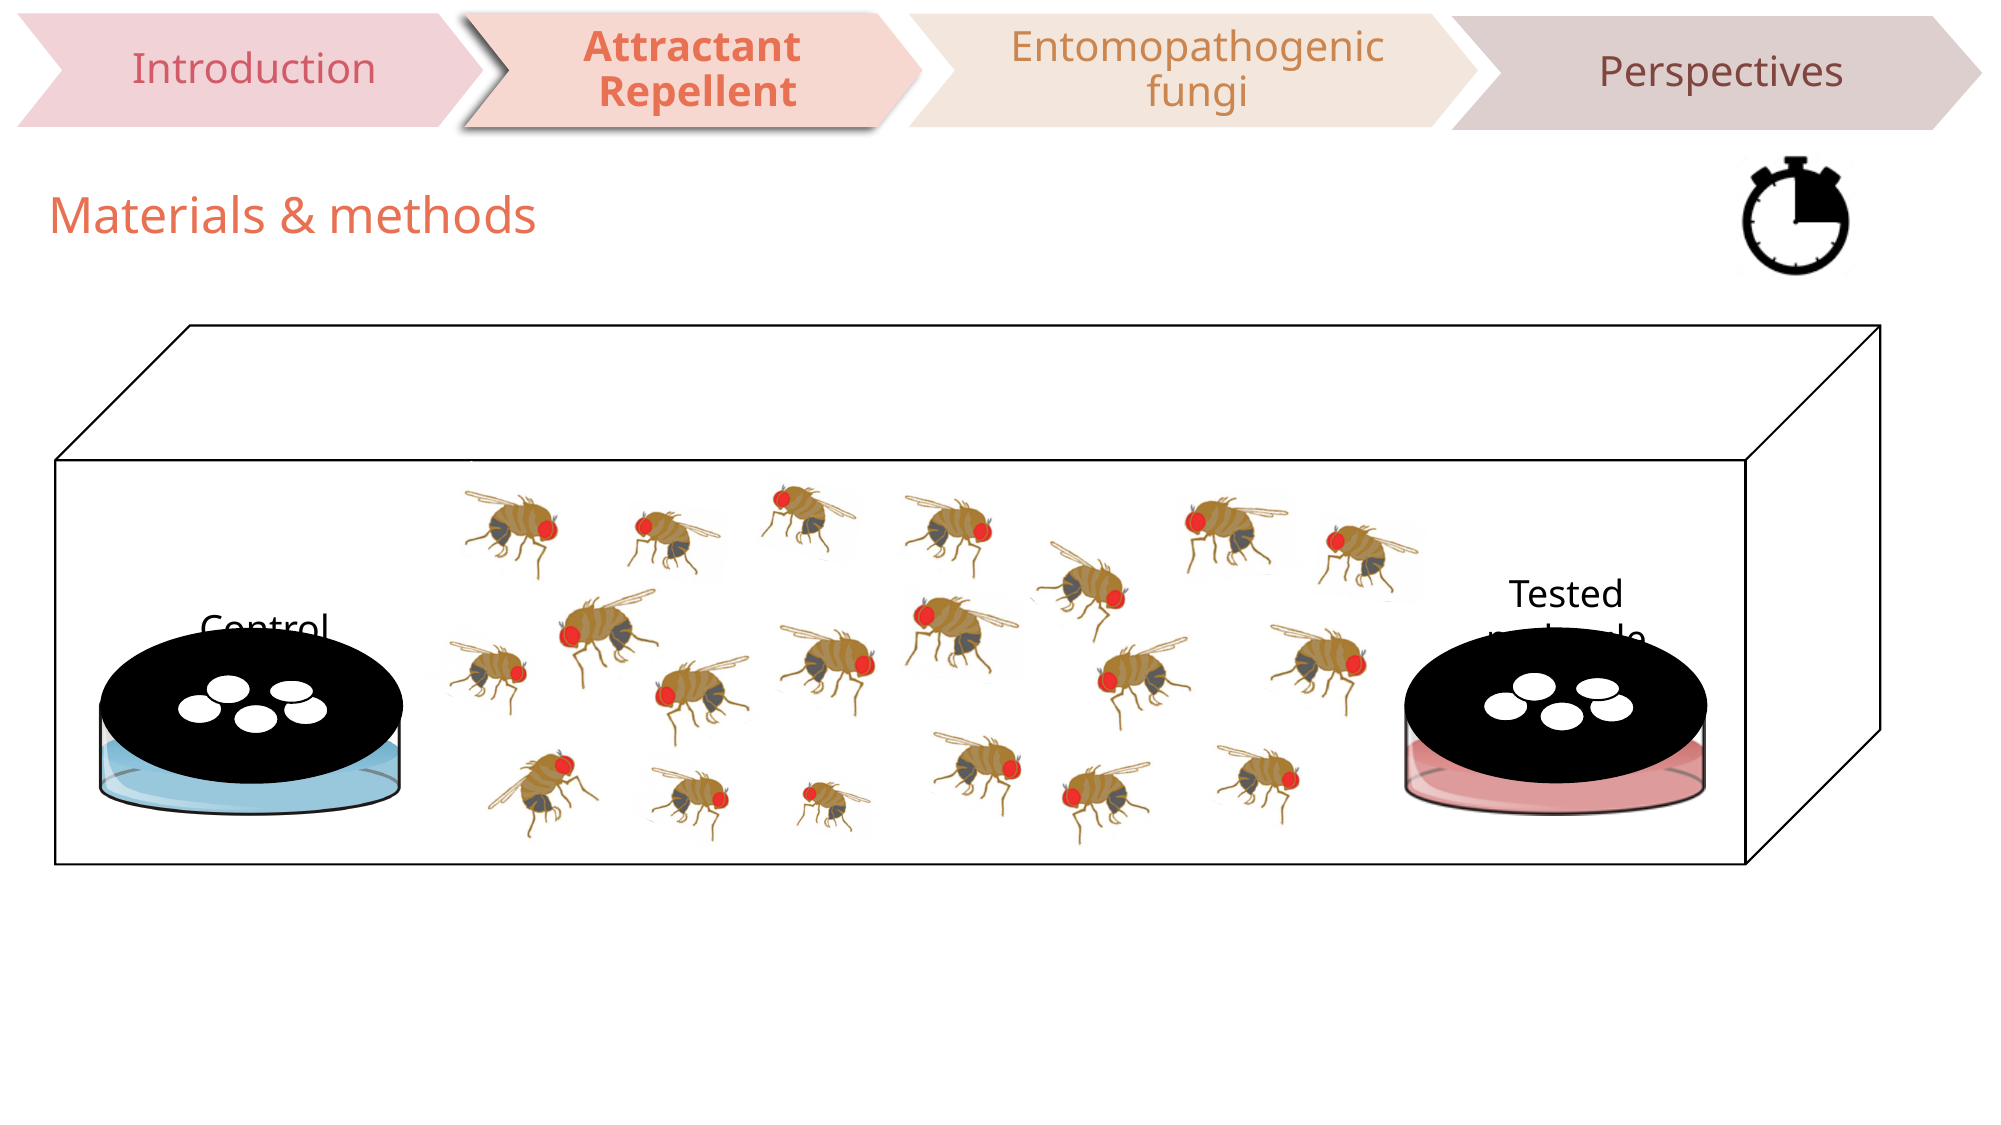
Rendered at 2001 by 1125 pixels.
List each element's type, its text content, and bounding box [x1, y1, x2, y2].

text_box Materials & methods [33, 204, 1864, 386]
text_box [17, 13, 1983, 204]
picture [1732, 152, 1860, 280]
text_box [55, 325, 1881, 866]
